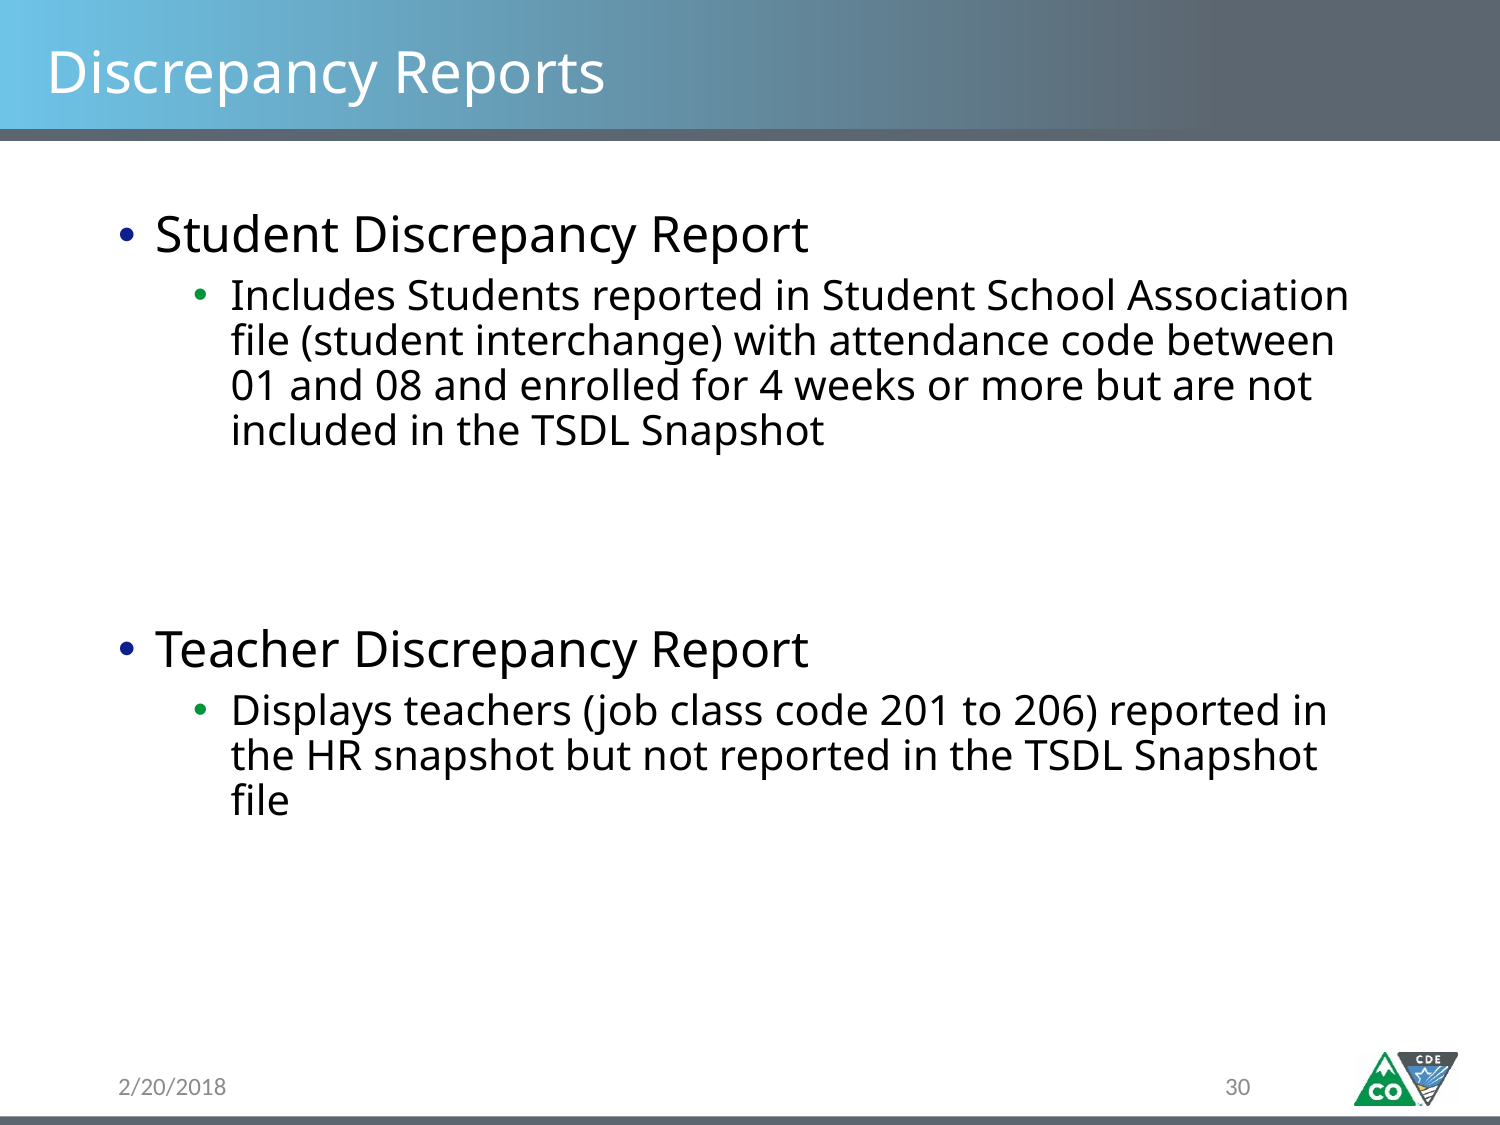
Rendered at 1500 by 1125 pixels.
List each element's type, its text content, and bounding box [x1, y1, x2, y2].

title Discrepancy Reports [31, 31, 1326, 117]
picture [1354, 1052, 1458, 1106]
list Student Discrepancy Report Includes Students reported in Student School Association file (student interchange) with attendance code between 01 and 08 and enrolled for 4 weeks or more but are not included in the TSDL Snapshot Teacher Discrepancy Report Displays teachers (job class code 201 to 206) reported in the HR snapshot but not reported in the TSDL Snapshot file [103, 202, 1397, 1029]
